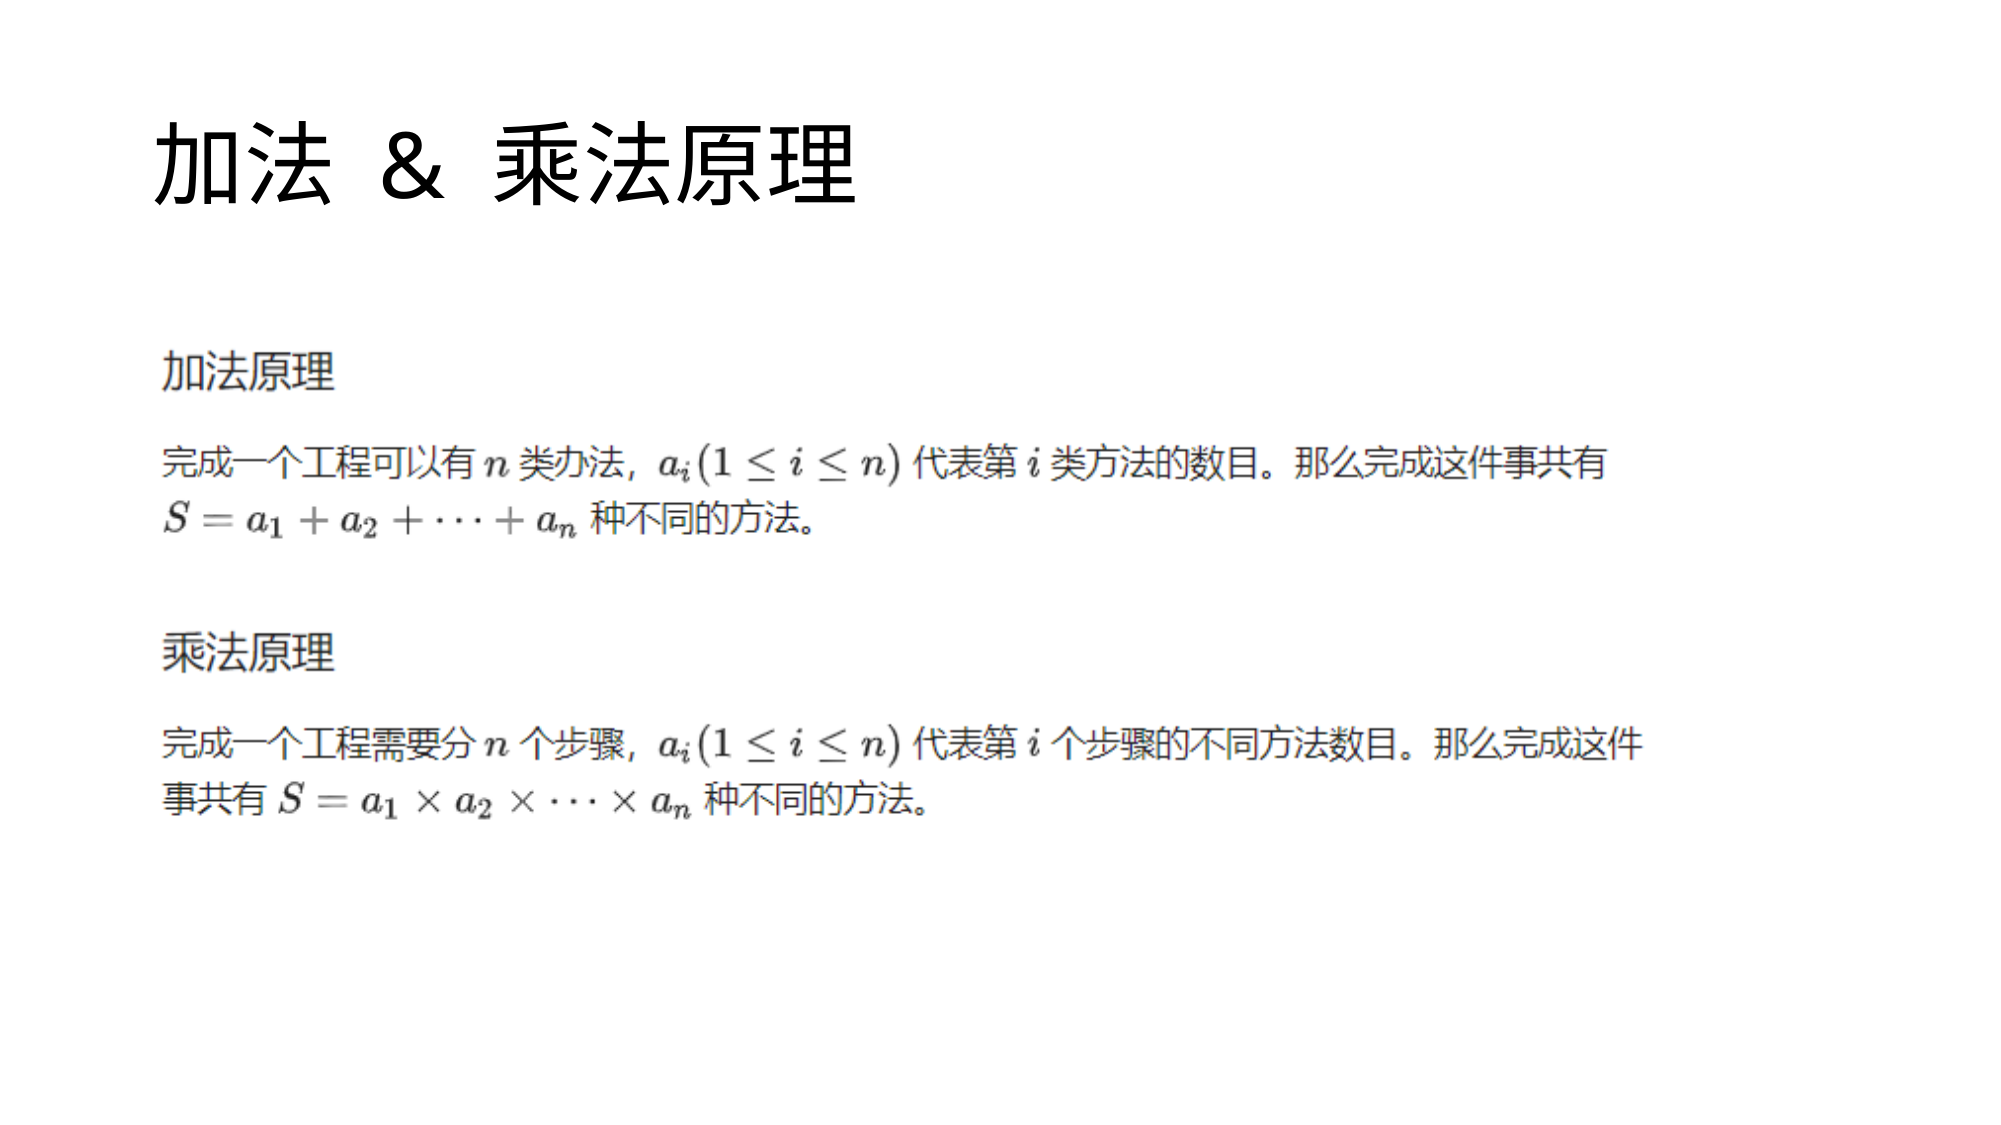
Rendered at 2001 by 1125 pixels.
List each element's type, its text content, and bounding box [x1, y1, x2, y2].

title 加法 & 乘法原理 [137, 59, 1863, 278]
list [121, 331, 1680, 887]
